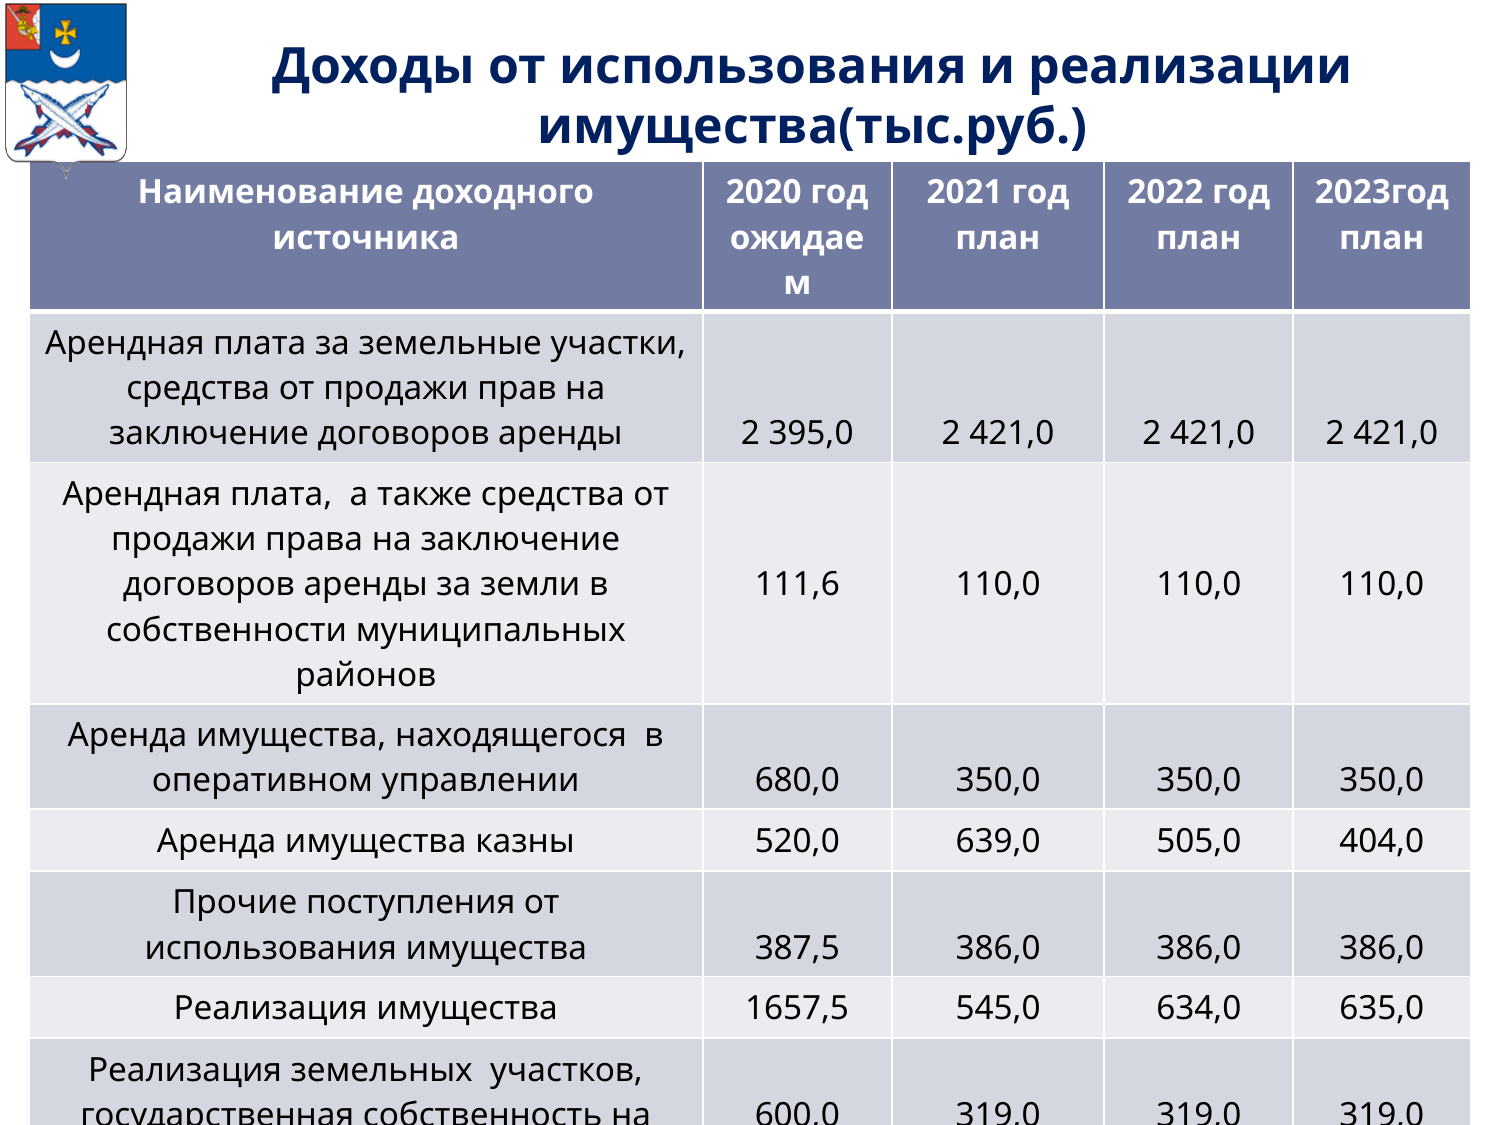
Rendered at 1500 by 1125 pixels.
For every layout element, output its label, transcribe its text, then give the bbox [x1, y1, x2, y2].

table_cell 319,0 [893, 1117, 1103, 1125]
table_cell 600,0 [704, 1117, 891, 1125]
title Доходы от использования и реализации имущества(тыс.руб.) [171, 19, 1455, 160]
table_cell Реализация земельных участков, государственная собственность на которые не разграничена [30, 1117, 702, 1125]
table_header 2021 год план [893, 162, 1103, 184]
table_header 2023год план [1294, 162, 1470, 184]
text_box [17, 184, 1483, 1107]
table_cell 319,0 [1294, 1117, 1470, 1125]
picture [5, 2, 127, 179]
table_header 2020 год ожидаем [704, 162, 891, 184]
table_header Наименование доходного источника [132, 162, 702, 184]
table_cell 319,0 [1105, 1117, 1292, 1125]
table_header 2022 год план [1105, 162, 1292, 184]
